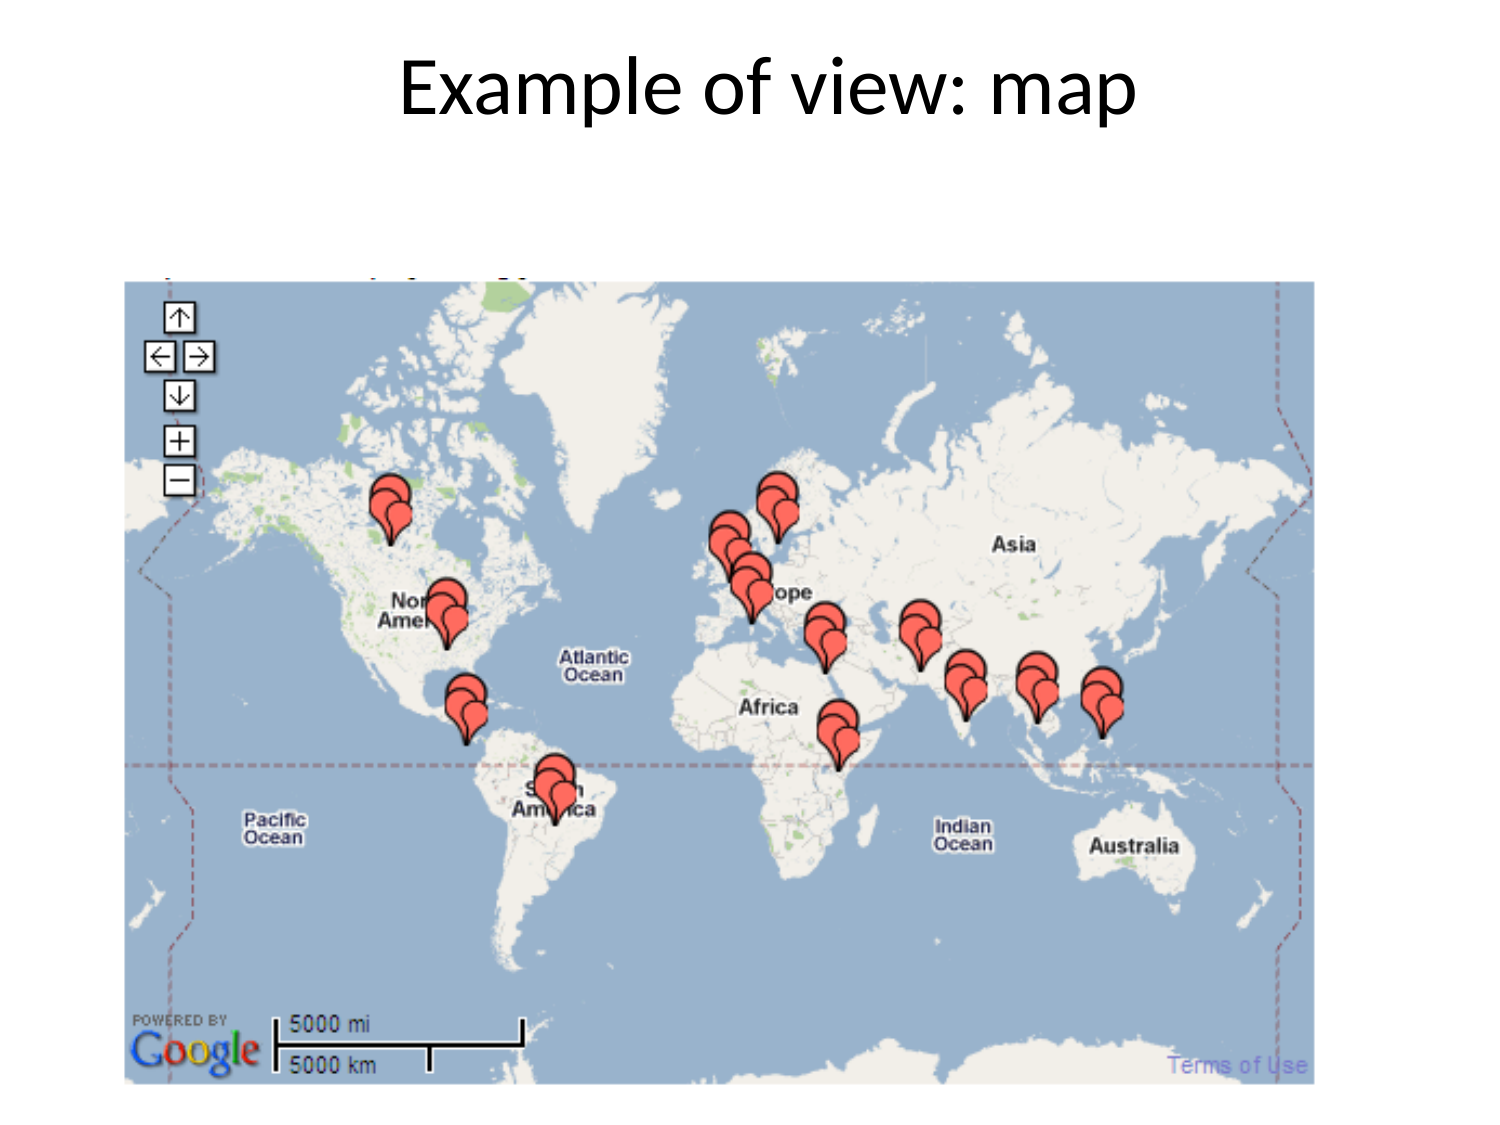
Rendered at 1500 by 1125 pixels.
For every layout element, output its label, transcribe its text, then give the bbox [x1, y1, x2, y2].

picture [123, 278, 1318, 1087]
title Example of view: map [99, 37, 1438, 126]
